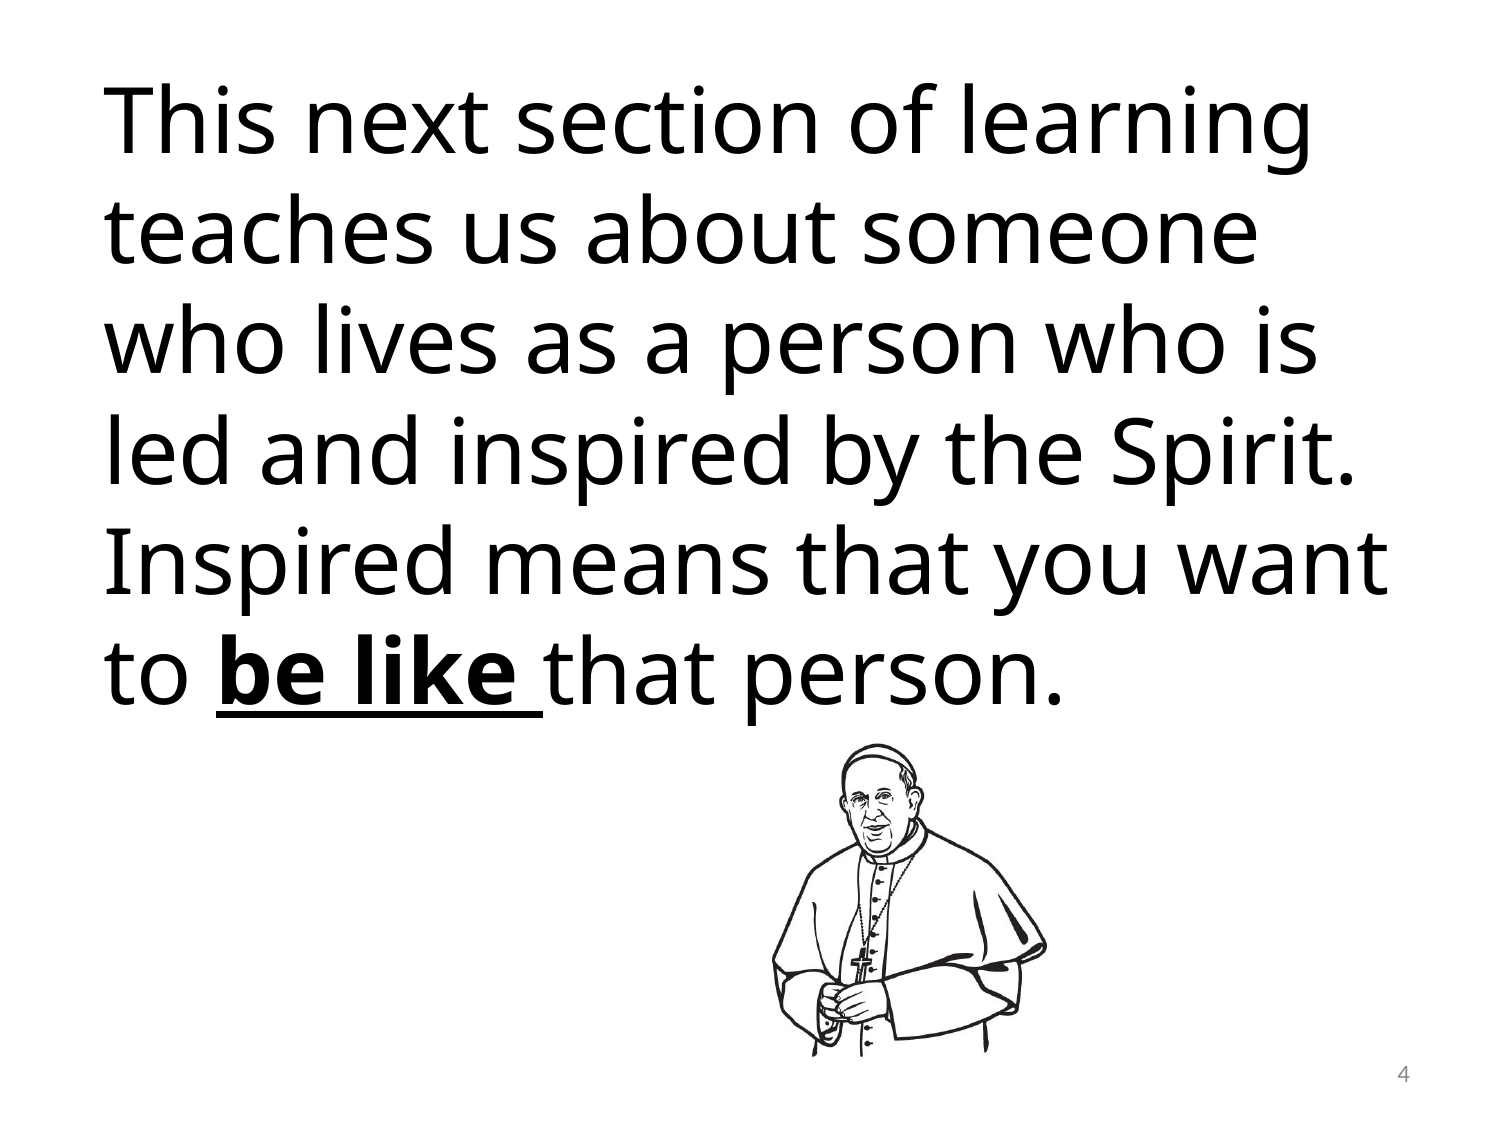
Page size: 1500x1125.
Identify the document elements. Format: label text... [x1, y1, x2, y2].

slide_number 4 [1074, 1042, 1425, 1103]
picture [666, 736, 1137, 1063]
list This next section of learning teaches us about someone who lives as a person who is led and inspired by the Spirit. Inspired means that you want to be like that person. [88, 54, 1439, 797]
